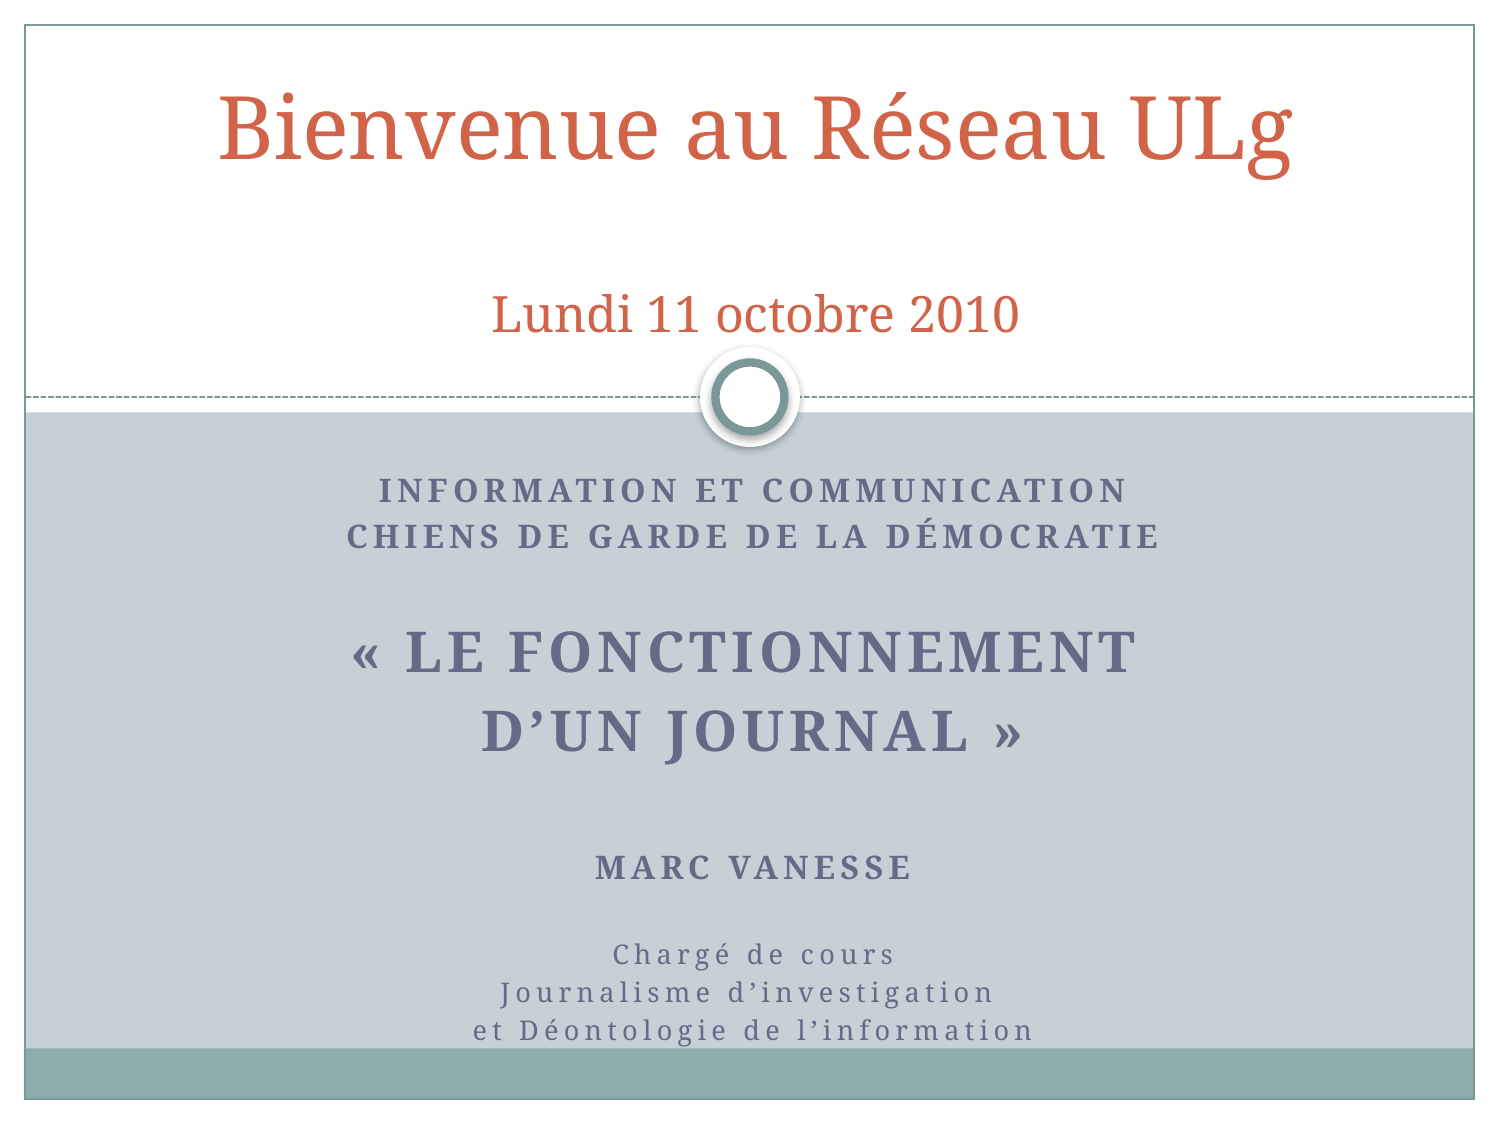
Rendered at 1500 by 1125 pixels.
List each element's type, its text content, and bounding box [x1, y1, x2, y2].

subtitle Information et communication Chiens de garde de la démocratie « Le fonctionnement d’un journal » Marc Vanesse Chargé de cours Journalisme d’investigation et Déontologie de l’information [230, 462, 1275, 1059]
title Bienvenue au Réseau ULg Lundi 11 octobre 2010 [112, 62, 1400, 350]
